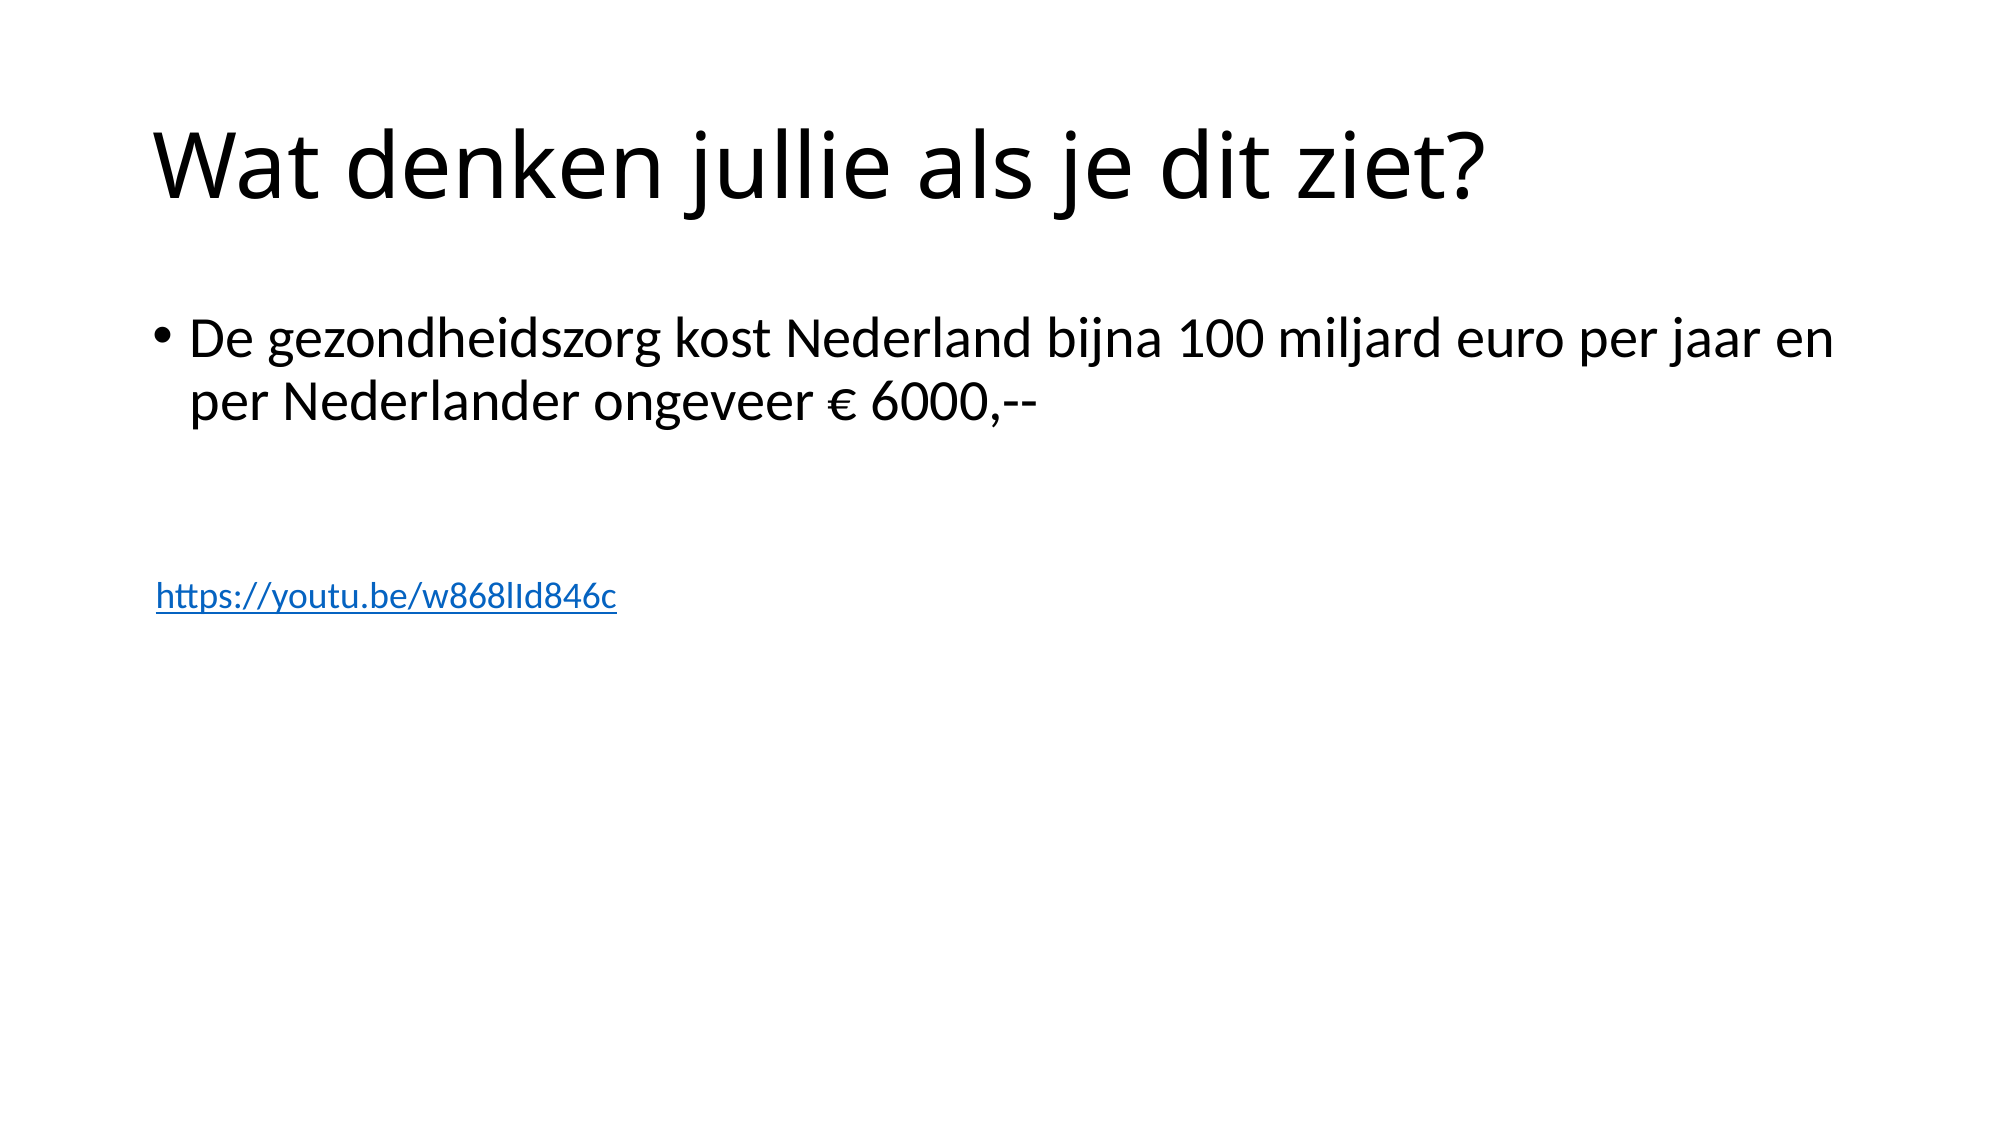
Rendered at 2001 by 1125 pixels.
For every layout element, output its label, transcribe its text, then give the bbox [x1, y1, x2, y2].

list De gezondheidszorg kost Nederland bijna 100 miljard euro per jaar en per Nederlander ongeveer € 6000,-- [137, 299, 1863, 1014]
title Wat denken jullie als je dit ziet? [137, 59, 1863, 278]
